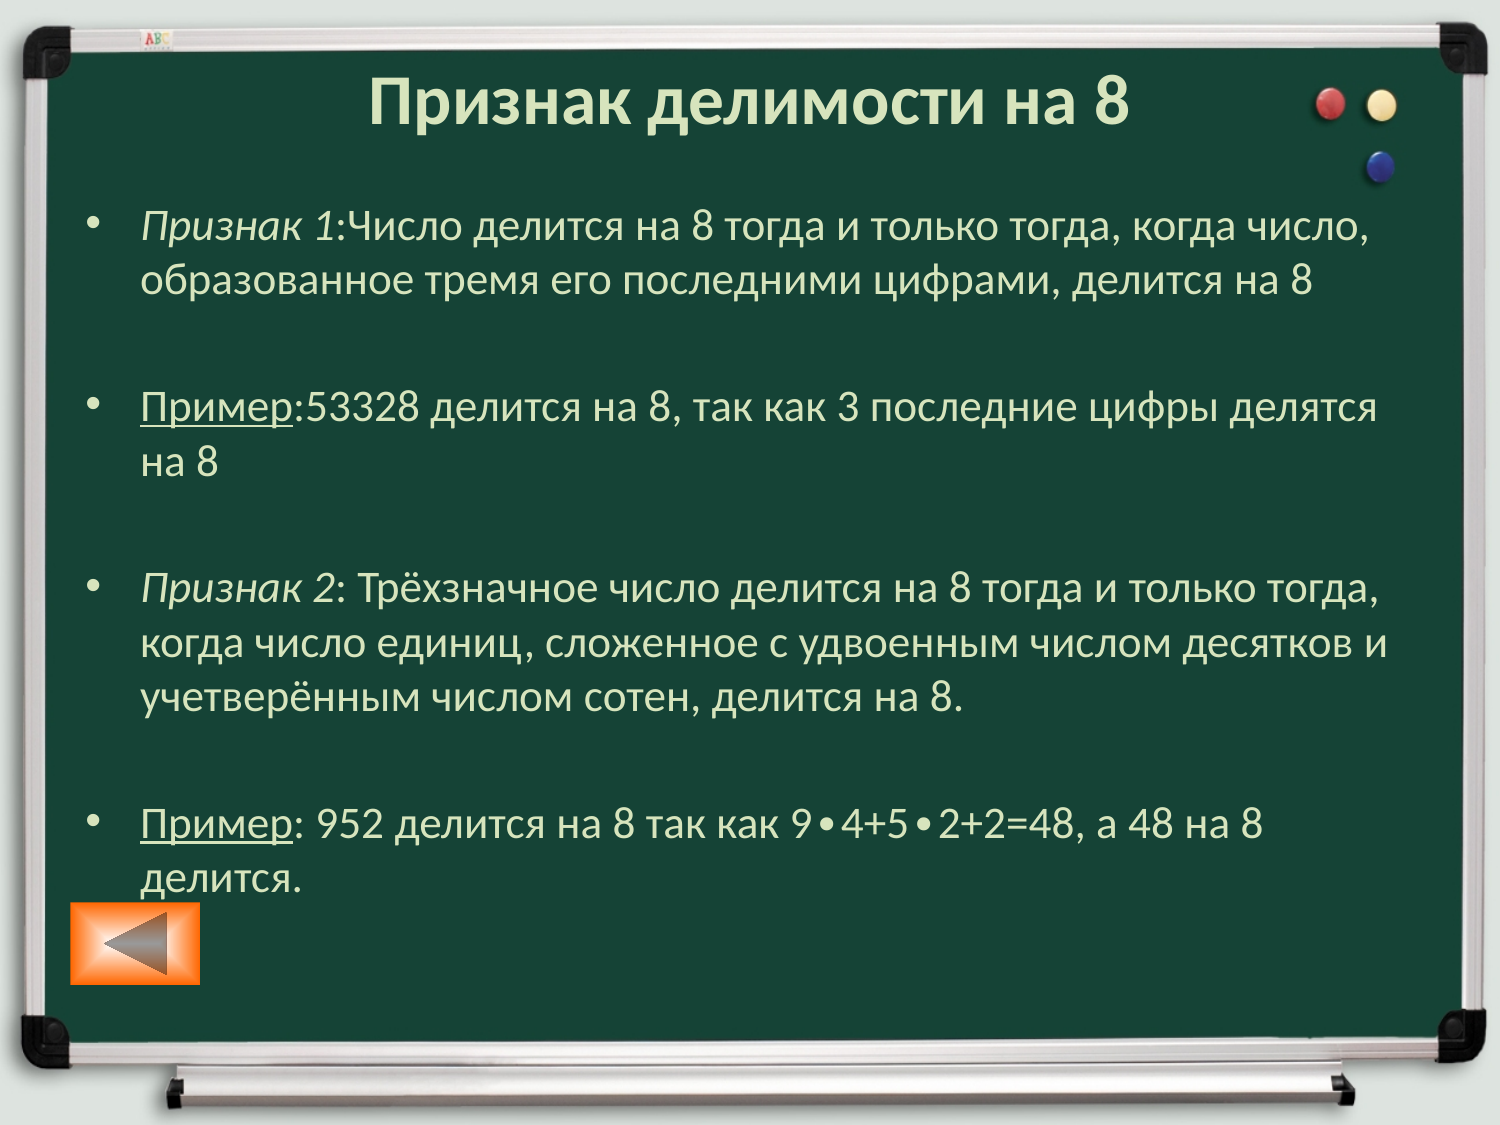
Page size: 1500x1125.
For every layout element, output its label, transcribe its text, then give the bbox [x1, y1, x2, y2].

title Признак делимости на 8 [74, 44, 1426, 233]
list Признак 1:Число делится на 8 тогда и только тогда, когда число, образованное тремя его последними цифрами, делится на 8 Пример:53328 делится на 8, так как 3 последние цифры делятся на 8 Признак 2: Трёхзначное число делится на 8 тогда и только тогда, когда число единиц, сложенное с удвоенным числом десятков и учетверённым числом сотен, делится на 8. Пример: 952 делится на 8 так как 9∙4+5∙2+2=48, а 48 на 8 делится. [70, 187, 1421, 931]
picture [0, 0, 1500, 1125]
text_box [70, 902, 201, 985]
